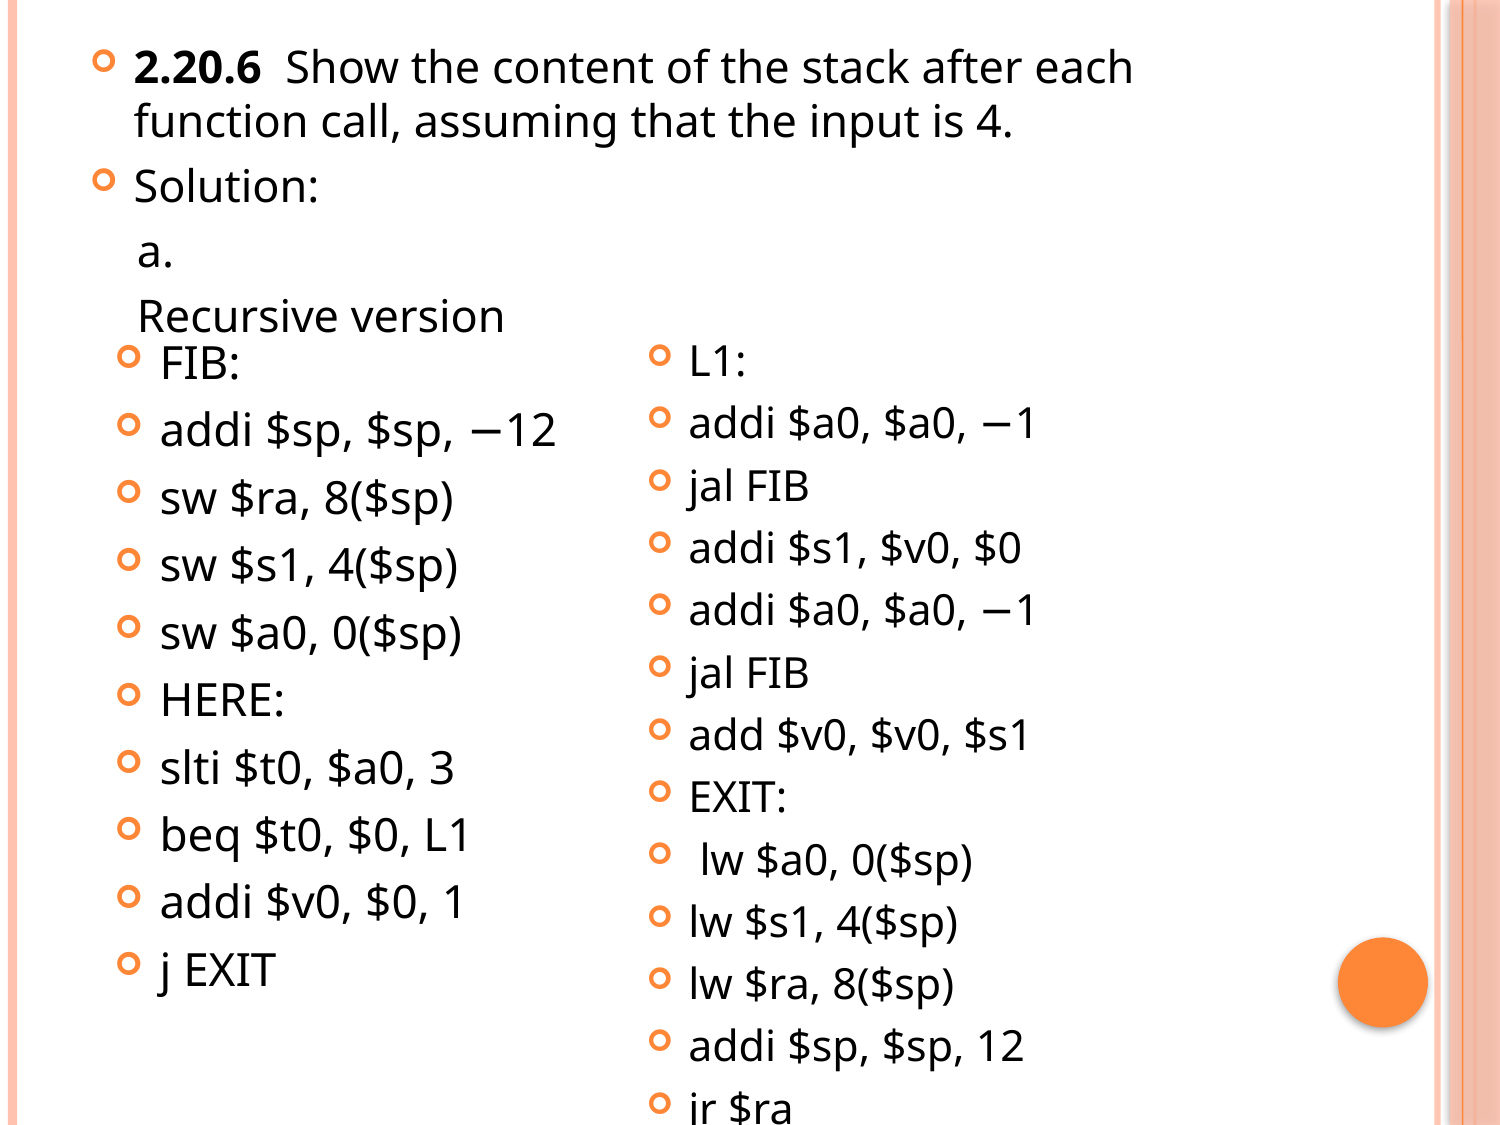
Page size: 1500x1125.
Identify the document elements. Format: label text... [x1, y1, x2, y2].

text_box FIB: addi $sp, $sp, −12 sw $ra, 8($sp) sw $s1, 4($sp) sw $a0, 0($sp) HERE: slti $t0, $a0, 3 beq $t0, $0, L1 addi $v0, $0, 1 j EXIT [99, 326, 609, 1035]
text_box L1: addi $a0, $a0, −1 jal FIB addi $s1, $v0, $0 addi $a0, $a0, −1 jal FIB add $v0, $v0, $s1 EXIT: lw $a0, 0($sp) lw $s1, 4($sp) lw $ra, 8($sp) addi $sp, $sp, 12 jr $ra [631, 326, 1140, 1125]
list 2.20.6 Show the content of the stack after each function call, assuming that the input is 4. Solution: a. Recursive version [75, 30, 1300, 350]
